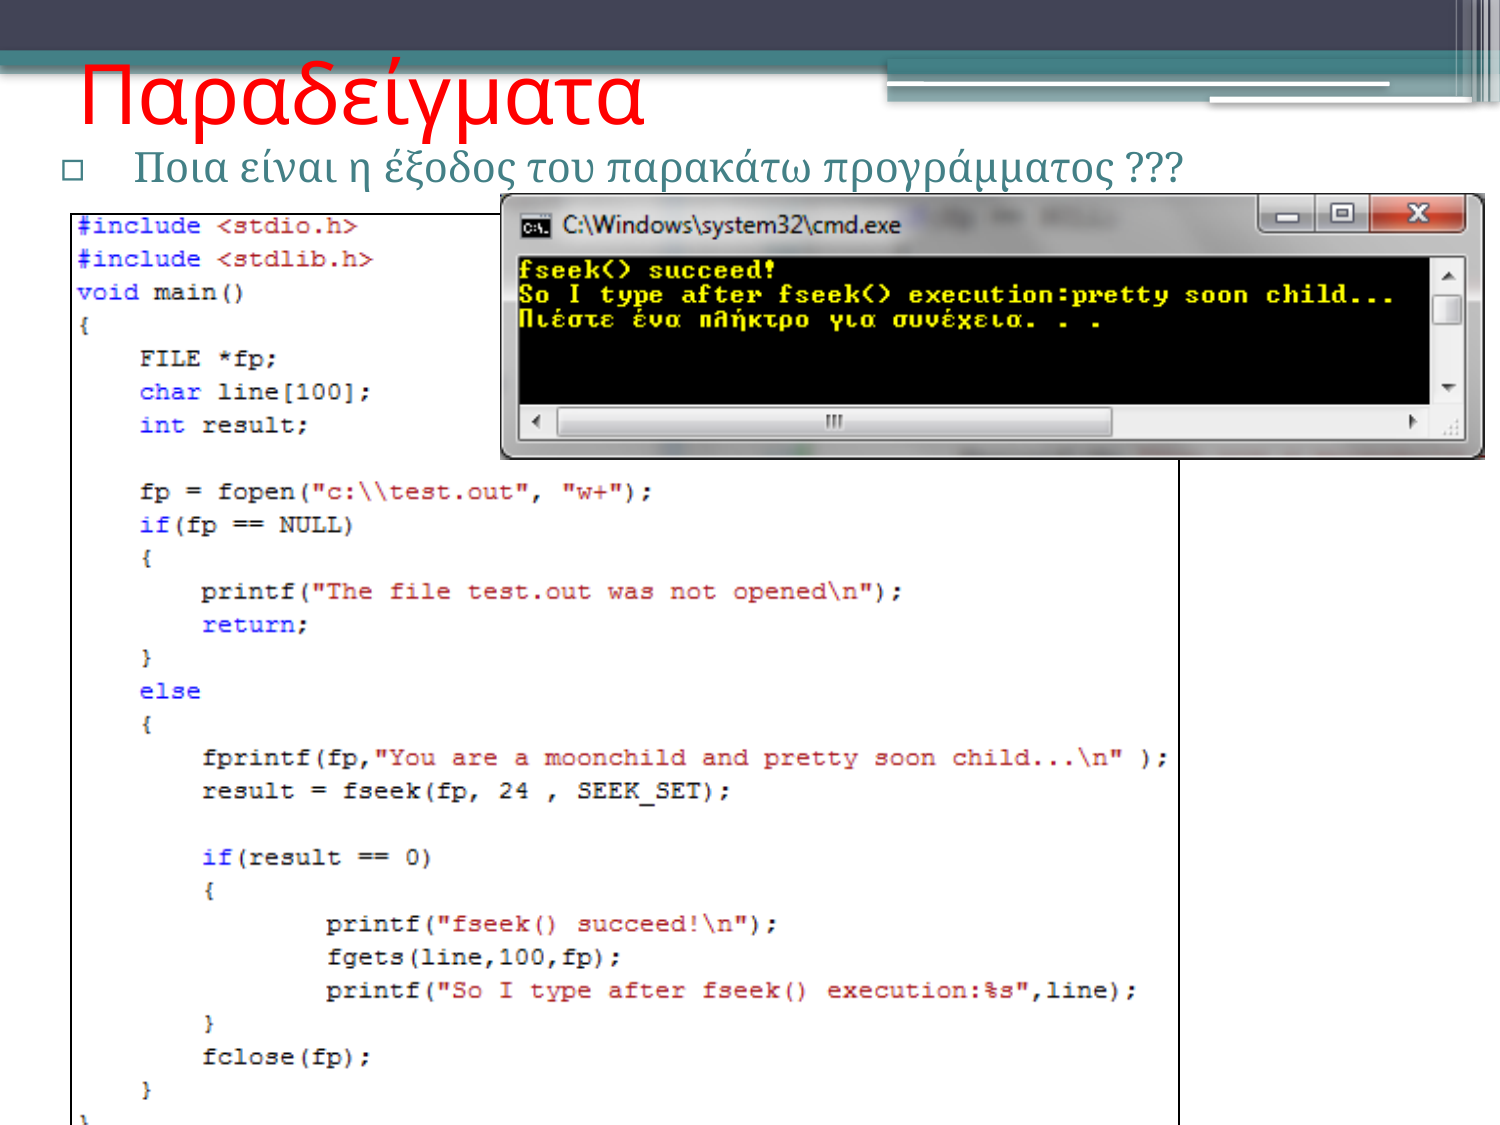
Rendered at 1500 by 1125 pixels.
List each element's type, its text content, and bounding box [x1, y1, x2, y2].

list Ποια είναι η έξοδος του παρακάτω προγράμματος ??? [0, 133, 1455, 1065]
picture [71, 192, 1485, 1125]
title Παραδείγματα [62, 0, 1457, 186]
